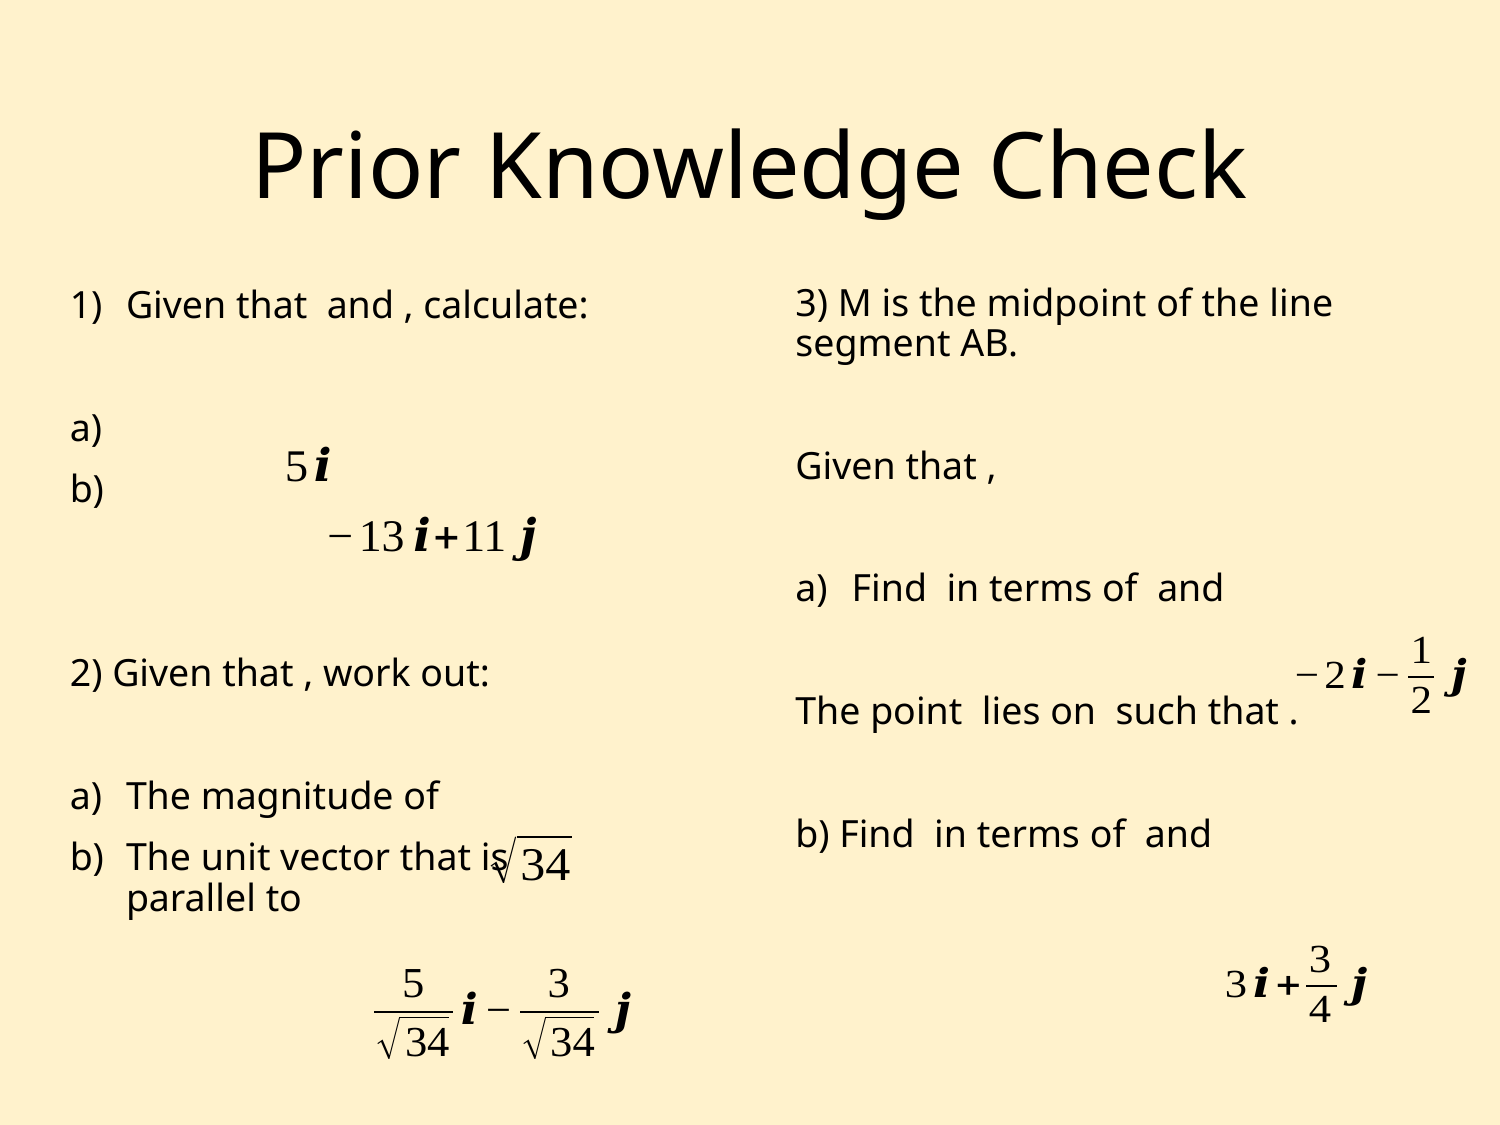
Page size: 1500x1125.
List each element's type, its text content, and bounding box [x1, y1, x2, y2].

text_box [761, 276, 1435, 1057]
title Prior Knowledge Check [103, 59, 1397, 278]
